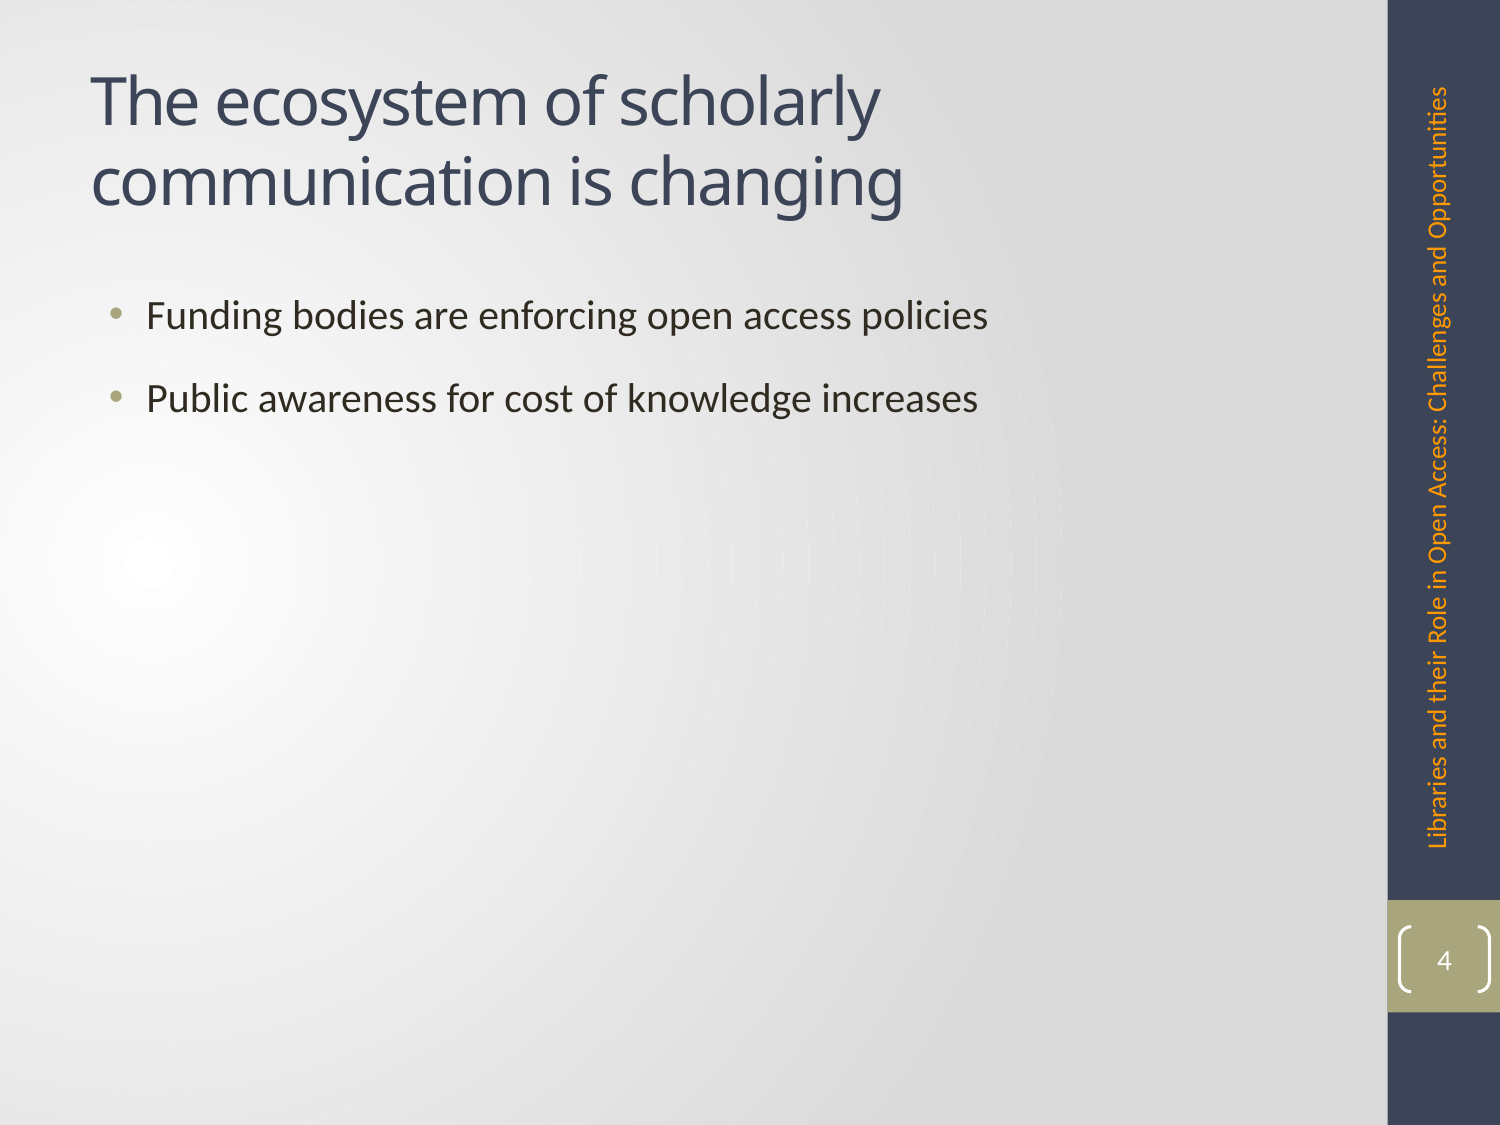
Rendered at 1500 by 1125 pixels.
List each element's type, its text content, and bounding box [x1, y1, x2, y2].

footer Libraries and their Role in Open Access: Challenges and Opportunities [1411, 31, 1472, 865]
title The ecosystem of scholarly communication is changing [75, 45, 1325, 233]
slide_number 4 [1397, 925, 1492, 994]
list Funding bodies are enforcing open access policies Public awareness for cost of knowledge increases [75, 255, 1325, 1050]
